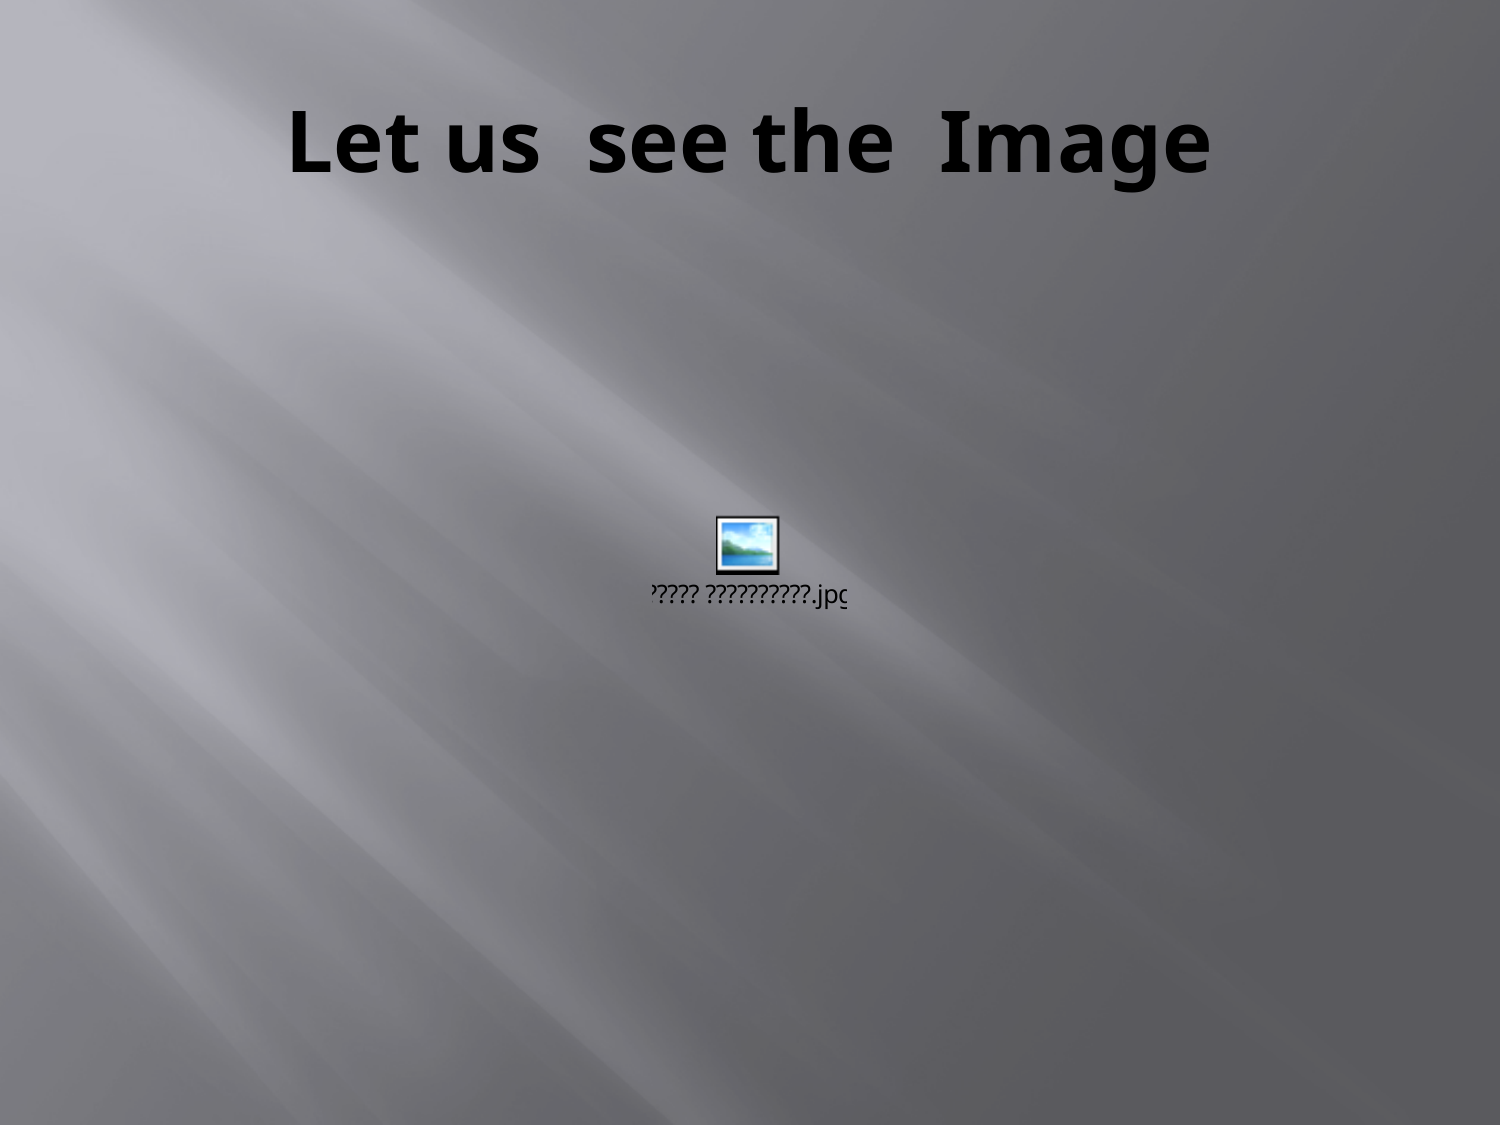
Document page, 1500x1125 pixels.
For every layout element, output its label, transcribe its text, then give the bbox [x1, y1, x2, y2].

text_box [652, 506, 848, 619]
title Let us see the Image [75, 45, 1425, 233]
